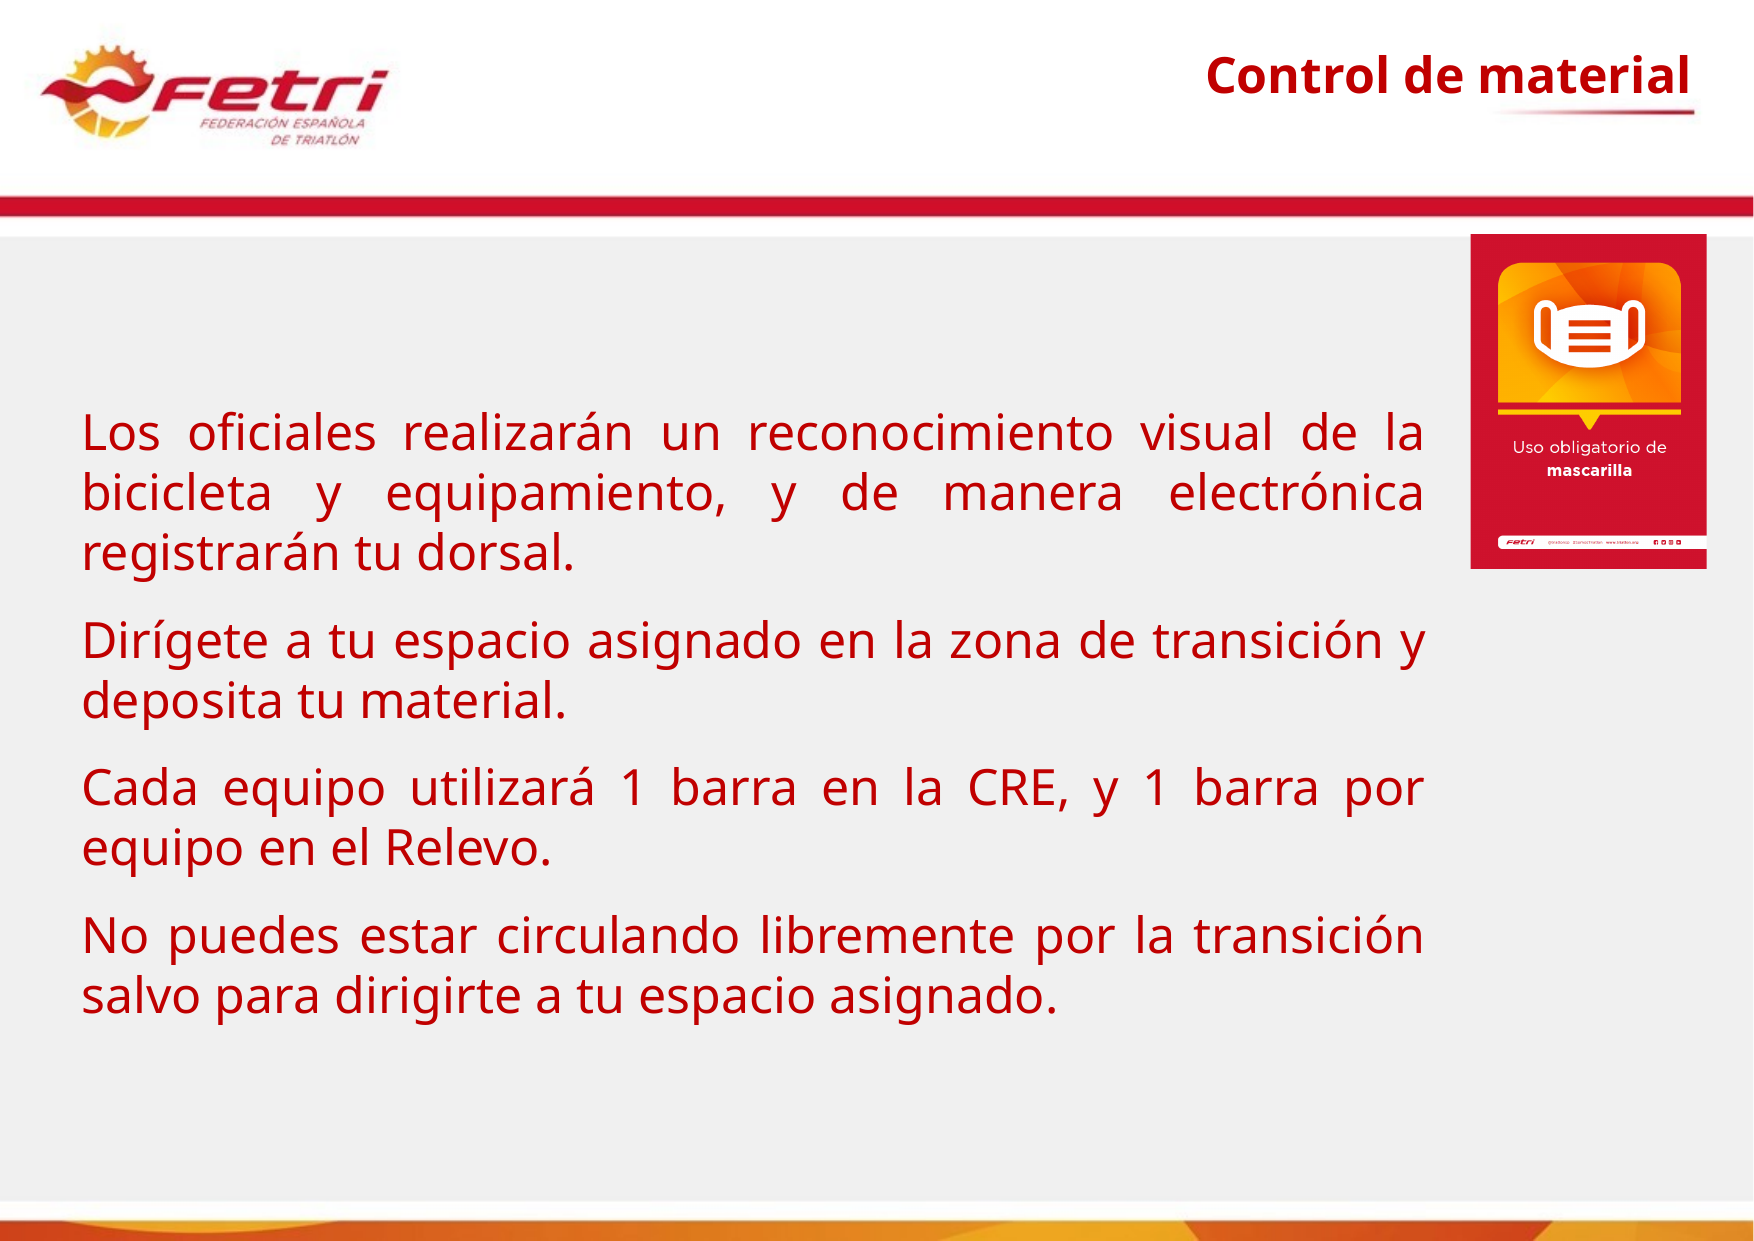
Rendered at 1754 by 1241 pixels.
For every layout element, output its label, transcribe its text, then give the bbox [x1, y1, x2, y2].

text_box Los oficiales realizarán un reconocimiento visual de la bicicleta y equipamiento, y de manera electrónica registrarán tu dorsal. Dirígete a tu espacio asignado en la zona de transición y deposita tu material. Cada equipo utilizará 1 barra en la CRE, y 1 barra por equipo en el Relevo. No puedes estar circulando libremente por la transición salvo para dirigirte a tu espacio asignado. [0, 270, 1444, 1154]
picture [0, 0, 1754, 1241]
text_box Control de material [673, 35, 1707, 104]
